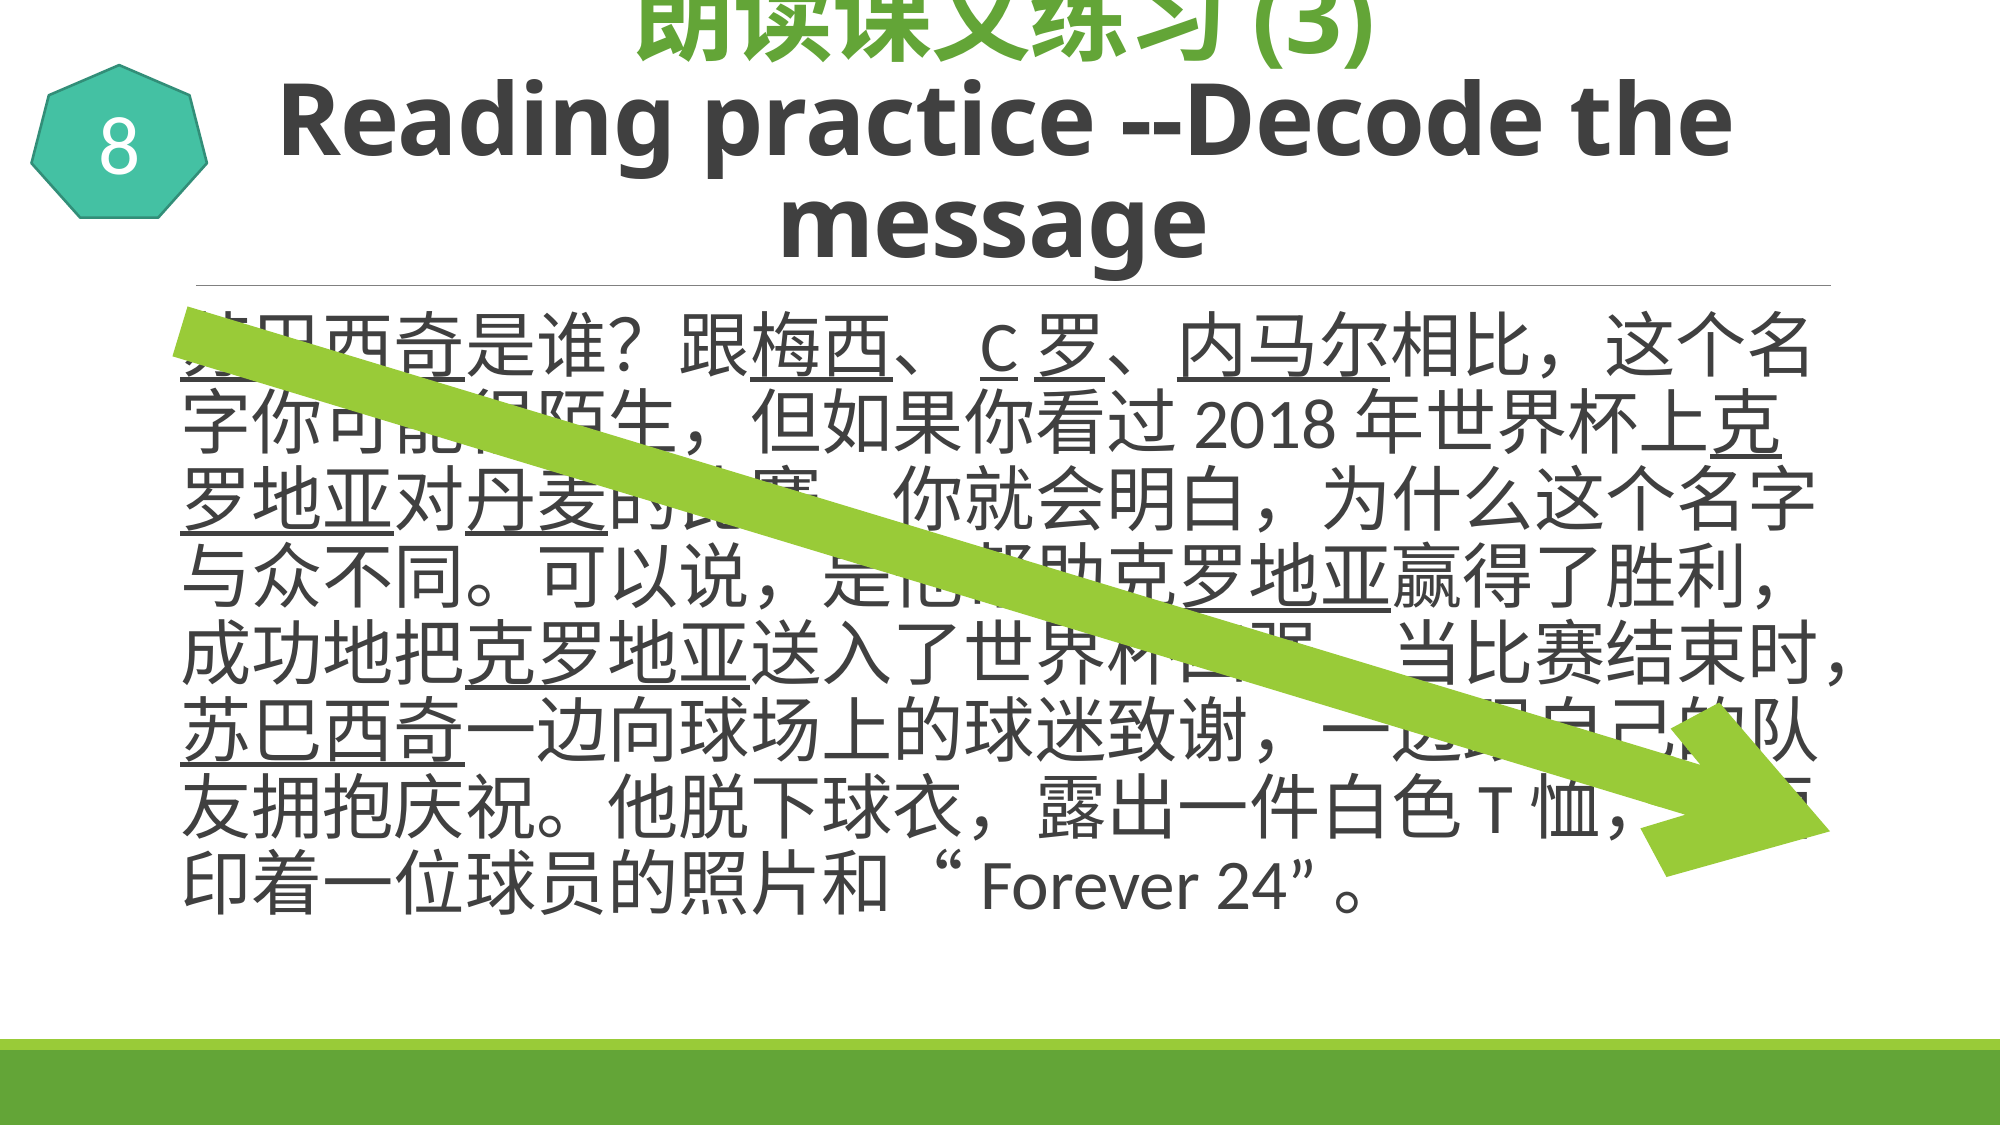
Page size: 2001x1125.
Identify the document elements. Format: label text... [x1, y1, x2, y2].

text_box 8 [30, 63, 209, 219]
title 朗读课文练习(3) Reading practice --Decode the message [180, 47, 1830, 285]
list 苏巴西奇是谁？跟梅西、C罗、内马尔相比，这个名字你可能很陌生，但如果你看过2018年世界杯上克罗地亚对丹麦的比赛，你就会明白，为什么这个名字与众不同。可以说，是他帮助克罗地亚赢得了胜利，成功地把克罗地亚送入了世界杯四强。当比赛结束时，苏巴西奇一边向球场上的球迷致谢，一边跟自己的队友拥抱庆祝。他脱下球衣，露出一件白色T恤，上面印着一位球员的照片和“Forever 24”。 [180, 302, 1830, 328]
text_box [179, 330, 1831, 832]
list 苏巴西奇是谁？跟梅西、C罗、内马尔相比，这个名字你可能很陌生，但如果你看过2018年世界杯上克罗地亚对丹麦的比赛，你就会明白，为什么这个名字与众不同。可以说，是他帮助克罗地亚赢得了胜利，成功地把克罗地亚送入了世界杯四强。当比赛结束时，苏巴西奇一边向球场上的球迷致谢，一边跟自己的队友拥抱庆祝。他脱下球衣，露出一件白色T恤，上面印着一位球员的照片和“Forever 24”。 [180, 840, 1830, 963]
